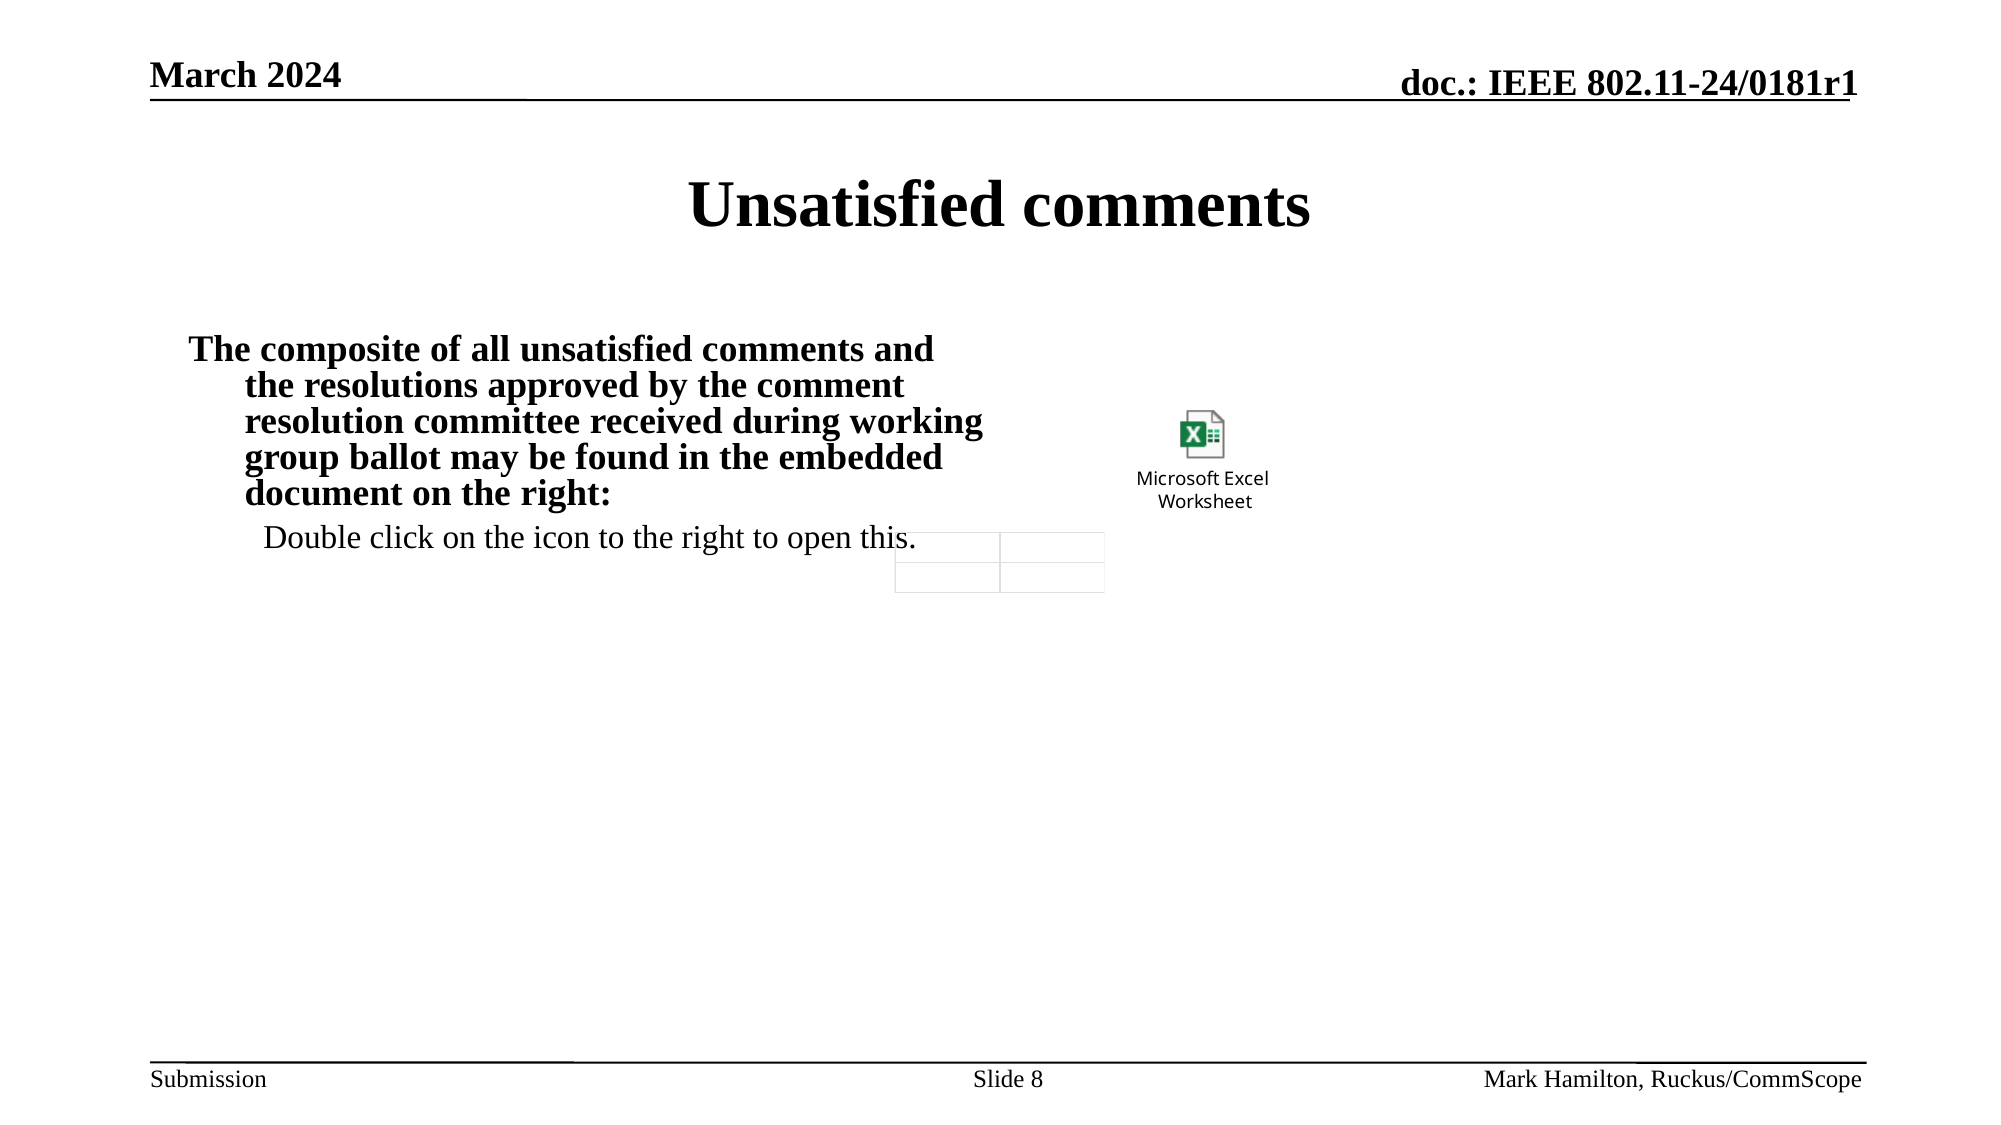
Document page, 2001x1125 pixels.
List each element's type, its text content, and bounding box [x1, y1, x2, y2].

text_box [1129, 408, 1281, 536]
title Unsatisfied comments [149, 112, 1850, 288]
list The composite of all unsatisfied comments and the resolutions approved by the comment resolution committee received during working group ballot may be found in the embedded document on the right: Double click on the icon to the right to open this. [172, 324, 1001, 599]
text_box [894, 531, 1106, 593]
slide_number Slide 8 [950, 1061, 1067, 1123]
footer Mark Hamilton, Ruckus/CommScope [1324, 1061, 1863, 1125]
